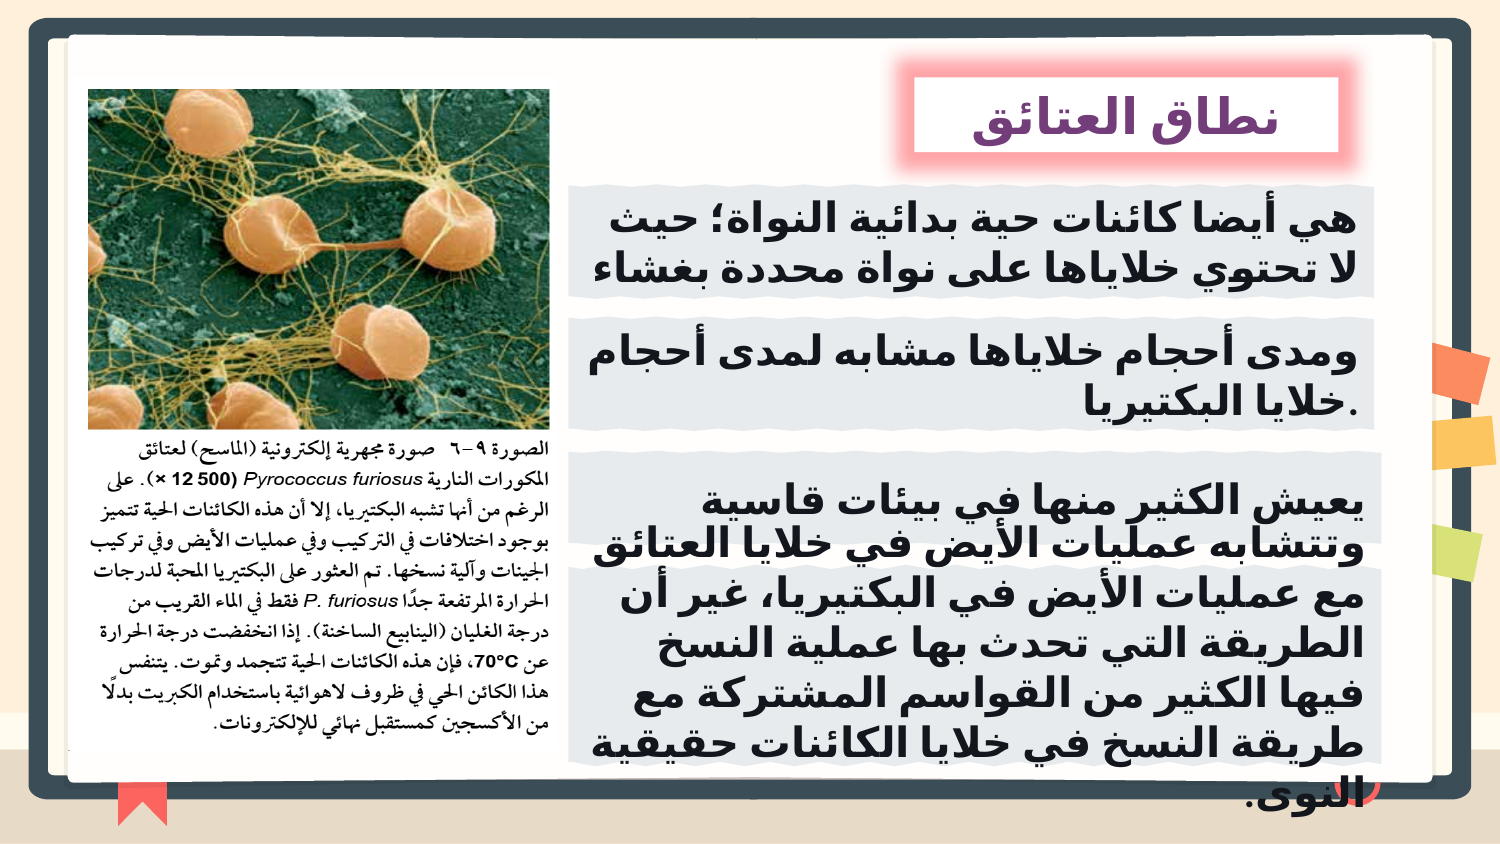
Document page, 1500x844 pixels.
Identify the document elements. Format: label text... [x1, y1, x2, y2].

text_box يعيش الكثير منها في بيئات قاسية [568, 450, 1382, 545]
text_box نطاق العتائق [914, 77, 1339, 153]
text_box هي أيضا كائنات حية بدائية النواة؛ حيث لا تحتوي خلاياها على نواة محددة بغشاء [561, 203, 1375, 278]
text_box [568, 278, 1375, 299]
text_box [568, 184, 1375, 203]
text_box ومدى أحجام خلاياها مشابه لمدى أحجام خلايا البكتيريا. [568, 316, 1375, 431]
text_box وتتشابه عمليات الأيض في خلايا العتائق مع عمليات الأيض في البكتيريا، غير أن الطريقة التي تحدث بها عملية النسخ فيها الكثير من القواسم المشتركة مع طريقة النسخ في خلايا الكائنات حقيقية النوى. [568, 564, 1382, 767]
picture [68, 77, 557, 751]
